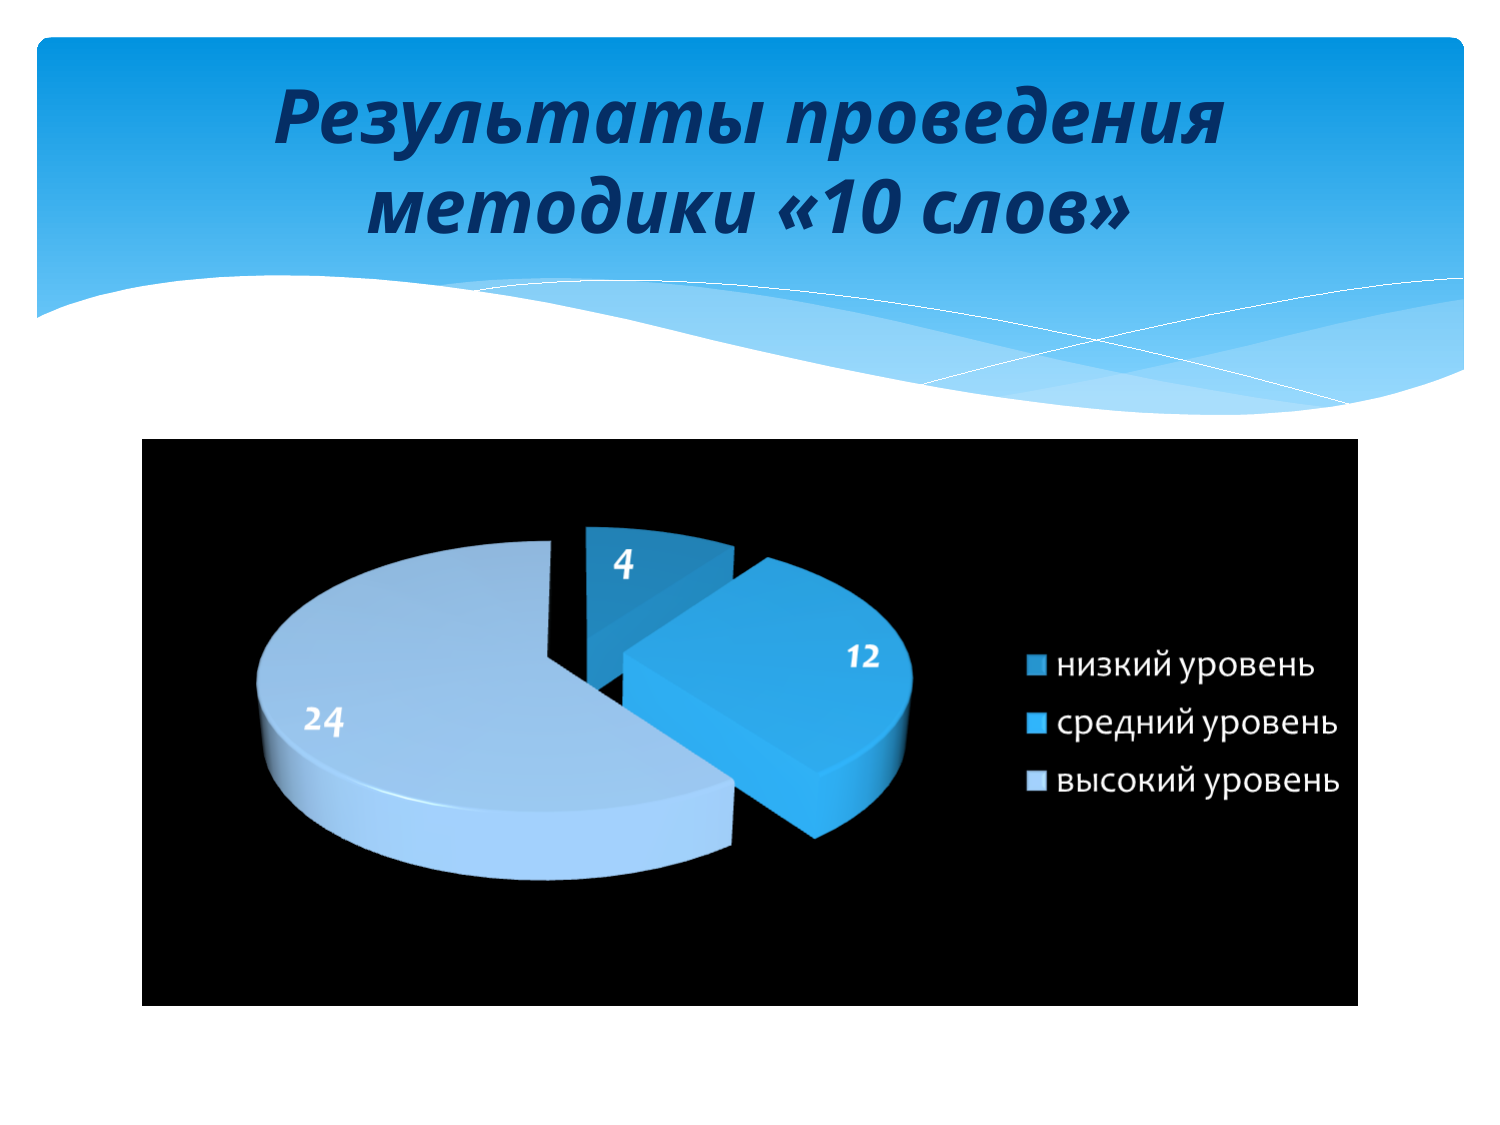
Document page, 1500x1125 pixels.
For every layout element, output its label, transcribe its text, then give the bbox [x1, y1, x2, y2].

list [134, 430, 1367, 1014]
title Результаты проведения методики «10 слов» [75, 55, 1425, 261]
